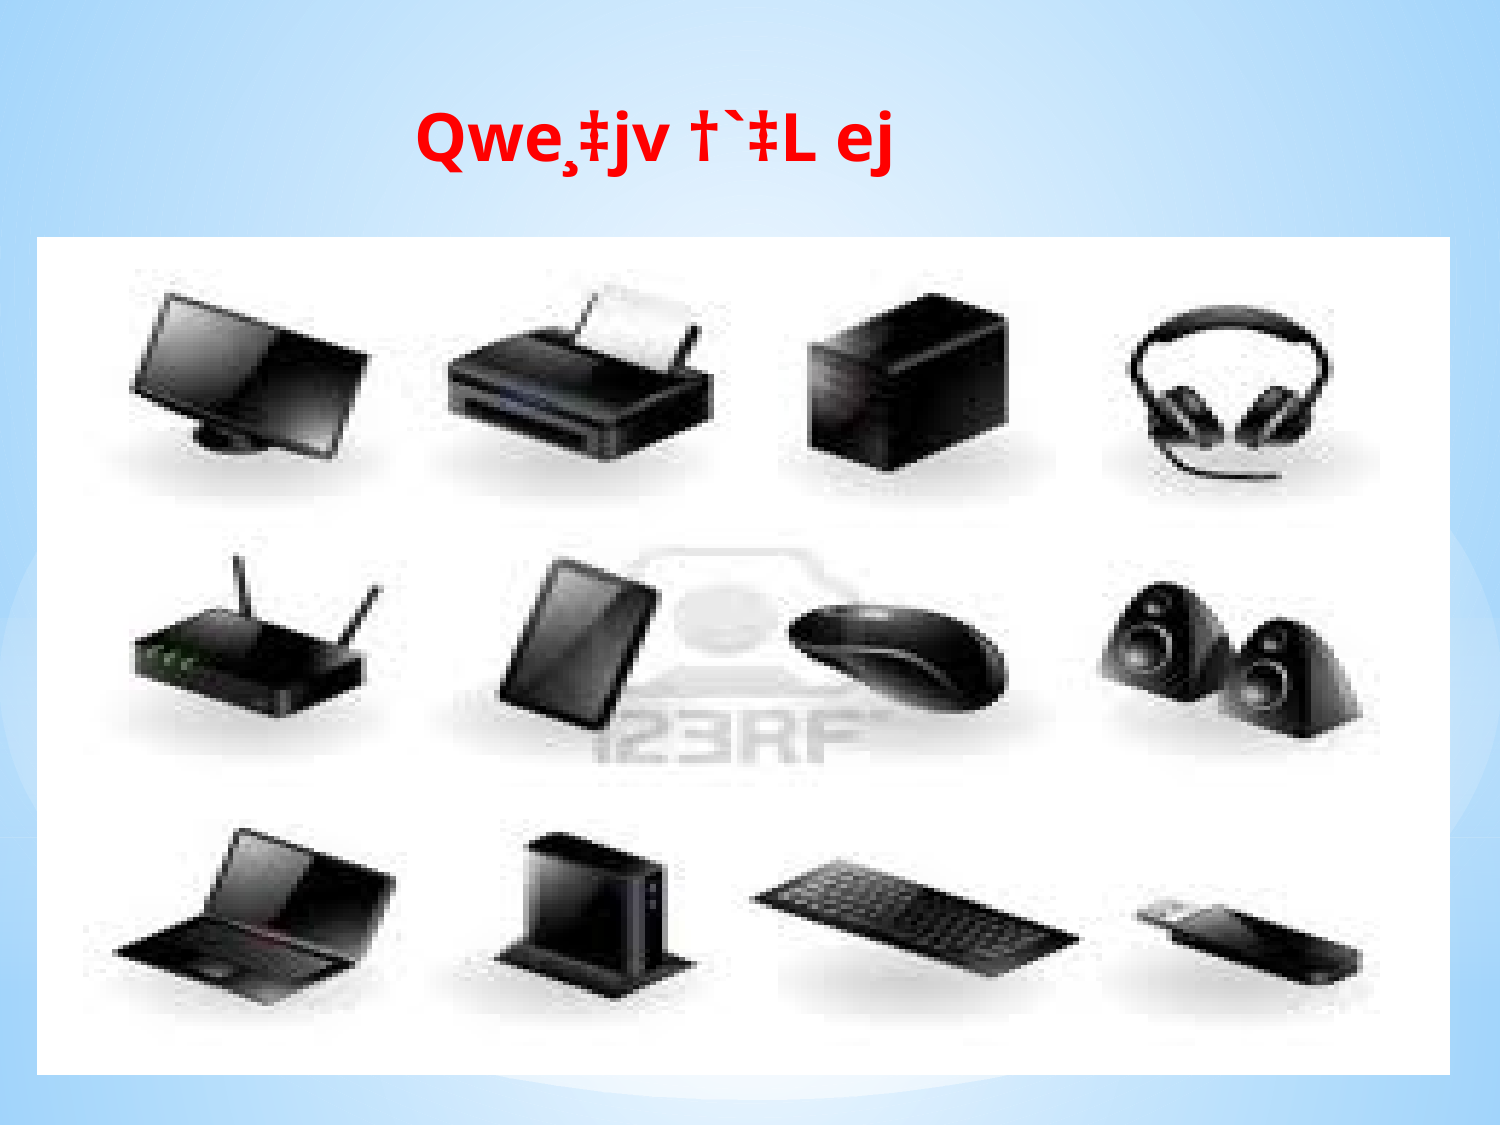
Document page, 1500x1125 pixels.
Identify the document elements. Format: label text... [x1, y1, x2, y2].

picture [37, 237, 1451, 1076]
text_box Qwe¸‡jv †`‡L ej [399, 87, 911, 183]
